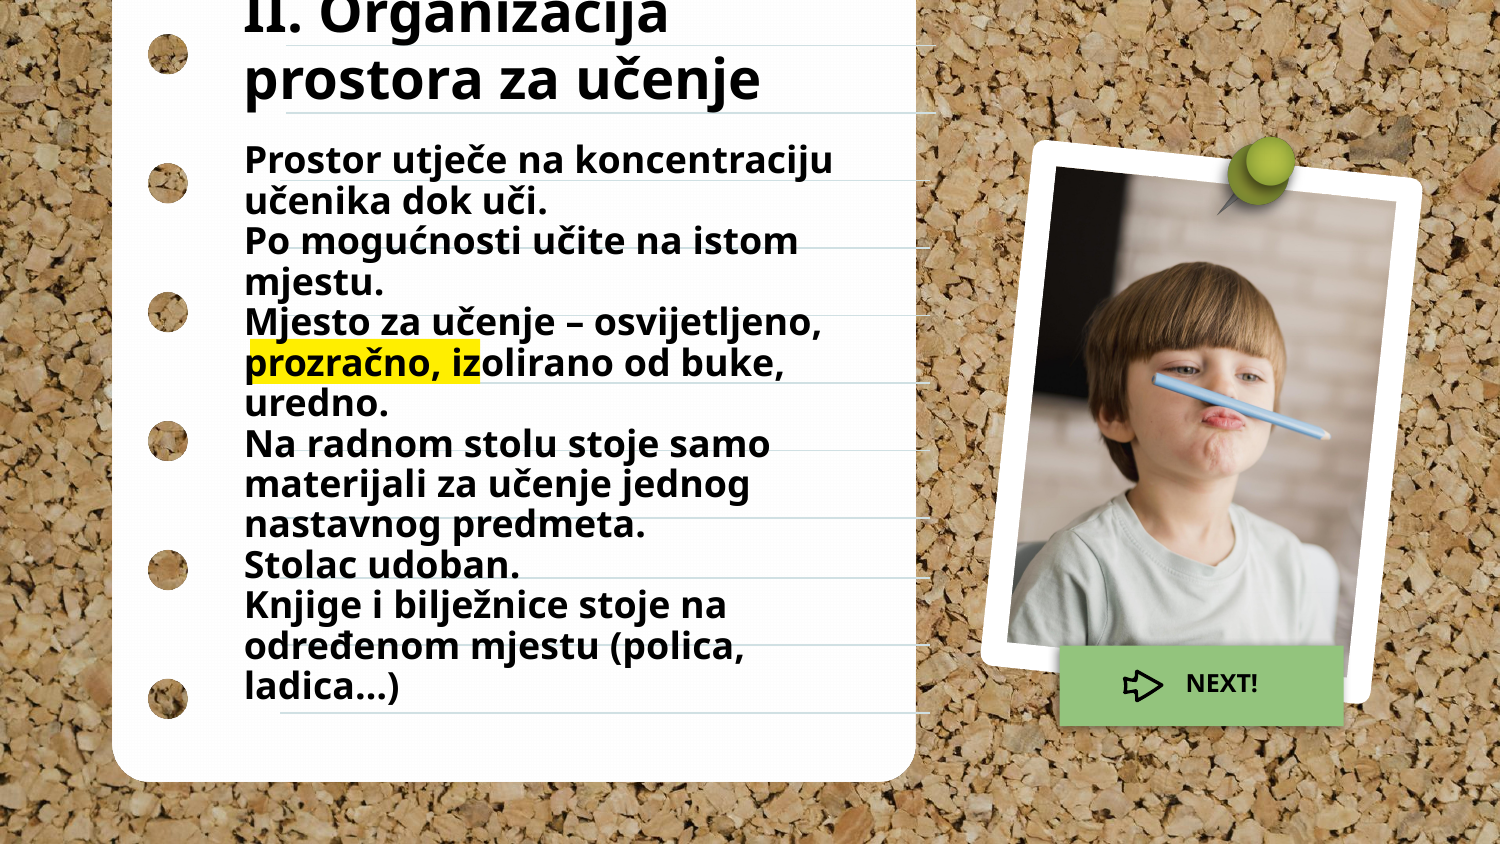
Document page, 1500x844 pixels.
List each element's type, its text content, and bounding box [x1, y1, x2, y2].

title NEXT! [1170, 671, 1321, 716]
text_box [1059, 671, 1344, 727]
text_box [1123, 671, 1163, 702]
picture [0, 0, 1500, 844]
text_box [111, 0, 937, 782]
